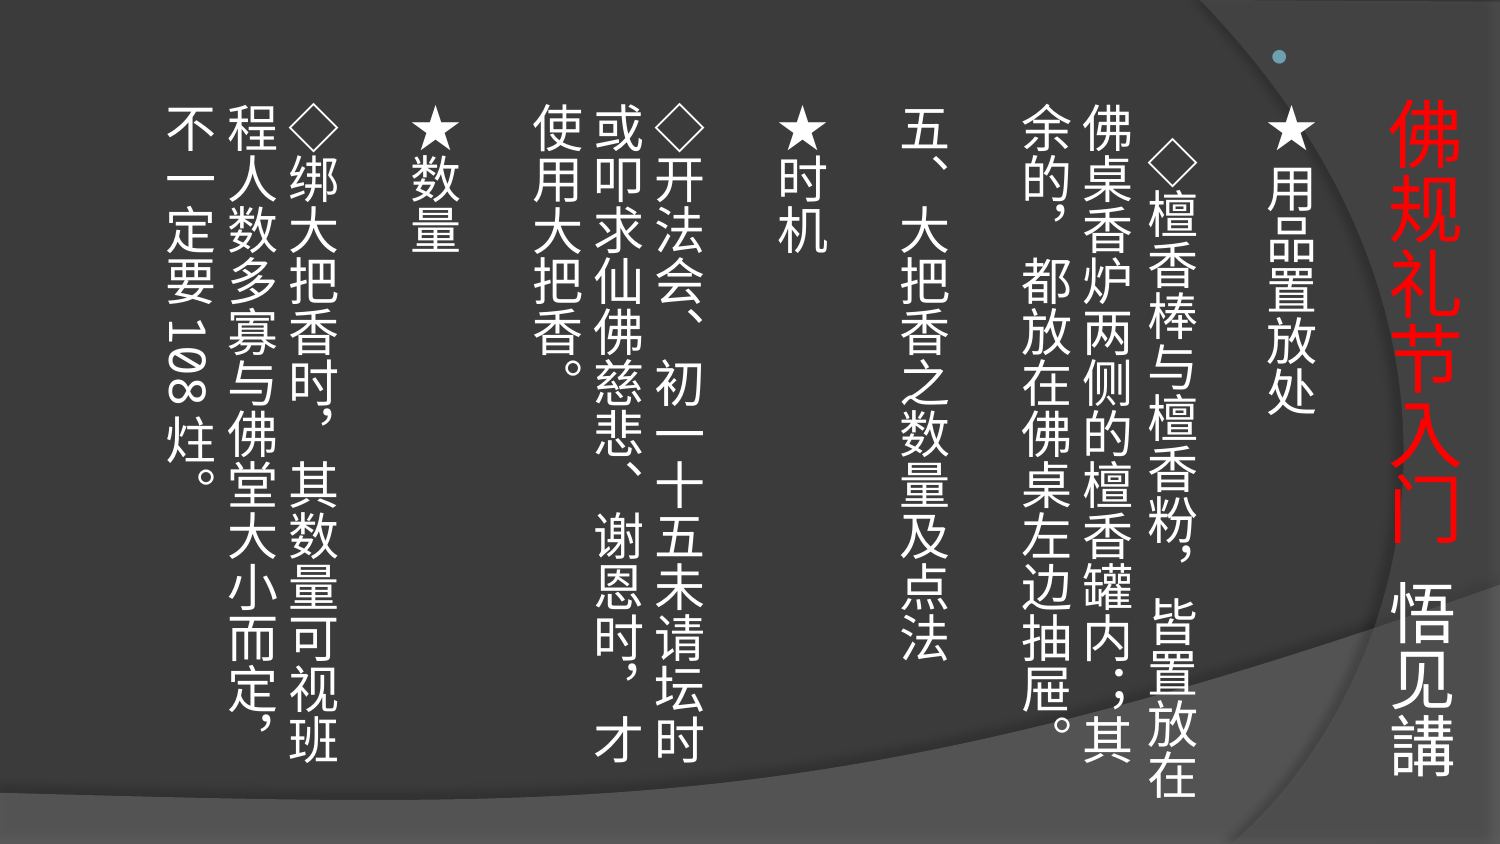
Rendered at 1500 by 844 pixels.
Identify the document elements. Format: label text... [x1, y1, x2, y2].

title 佛规礼节入门 悟见講 [1364, 21, 1483, 820]
list ★用品置放处 ◇檀香棒与檀香粉，皆置放在佛桌香炉两侧的檀香罐内；其余的，都放在佛桌左边抽屉。 五、大把香之数量及点法 ★时机 ◇开法会、初一十五未请坛时或叩求仙佛慈悲、谢恩时，才使用大把香。 ★数量 ◇绑大把香时，其数量可视班程人数多寡与佛堂大小而定，不一定要108炷。 [29, 27, 1365, 820]
